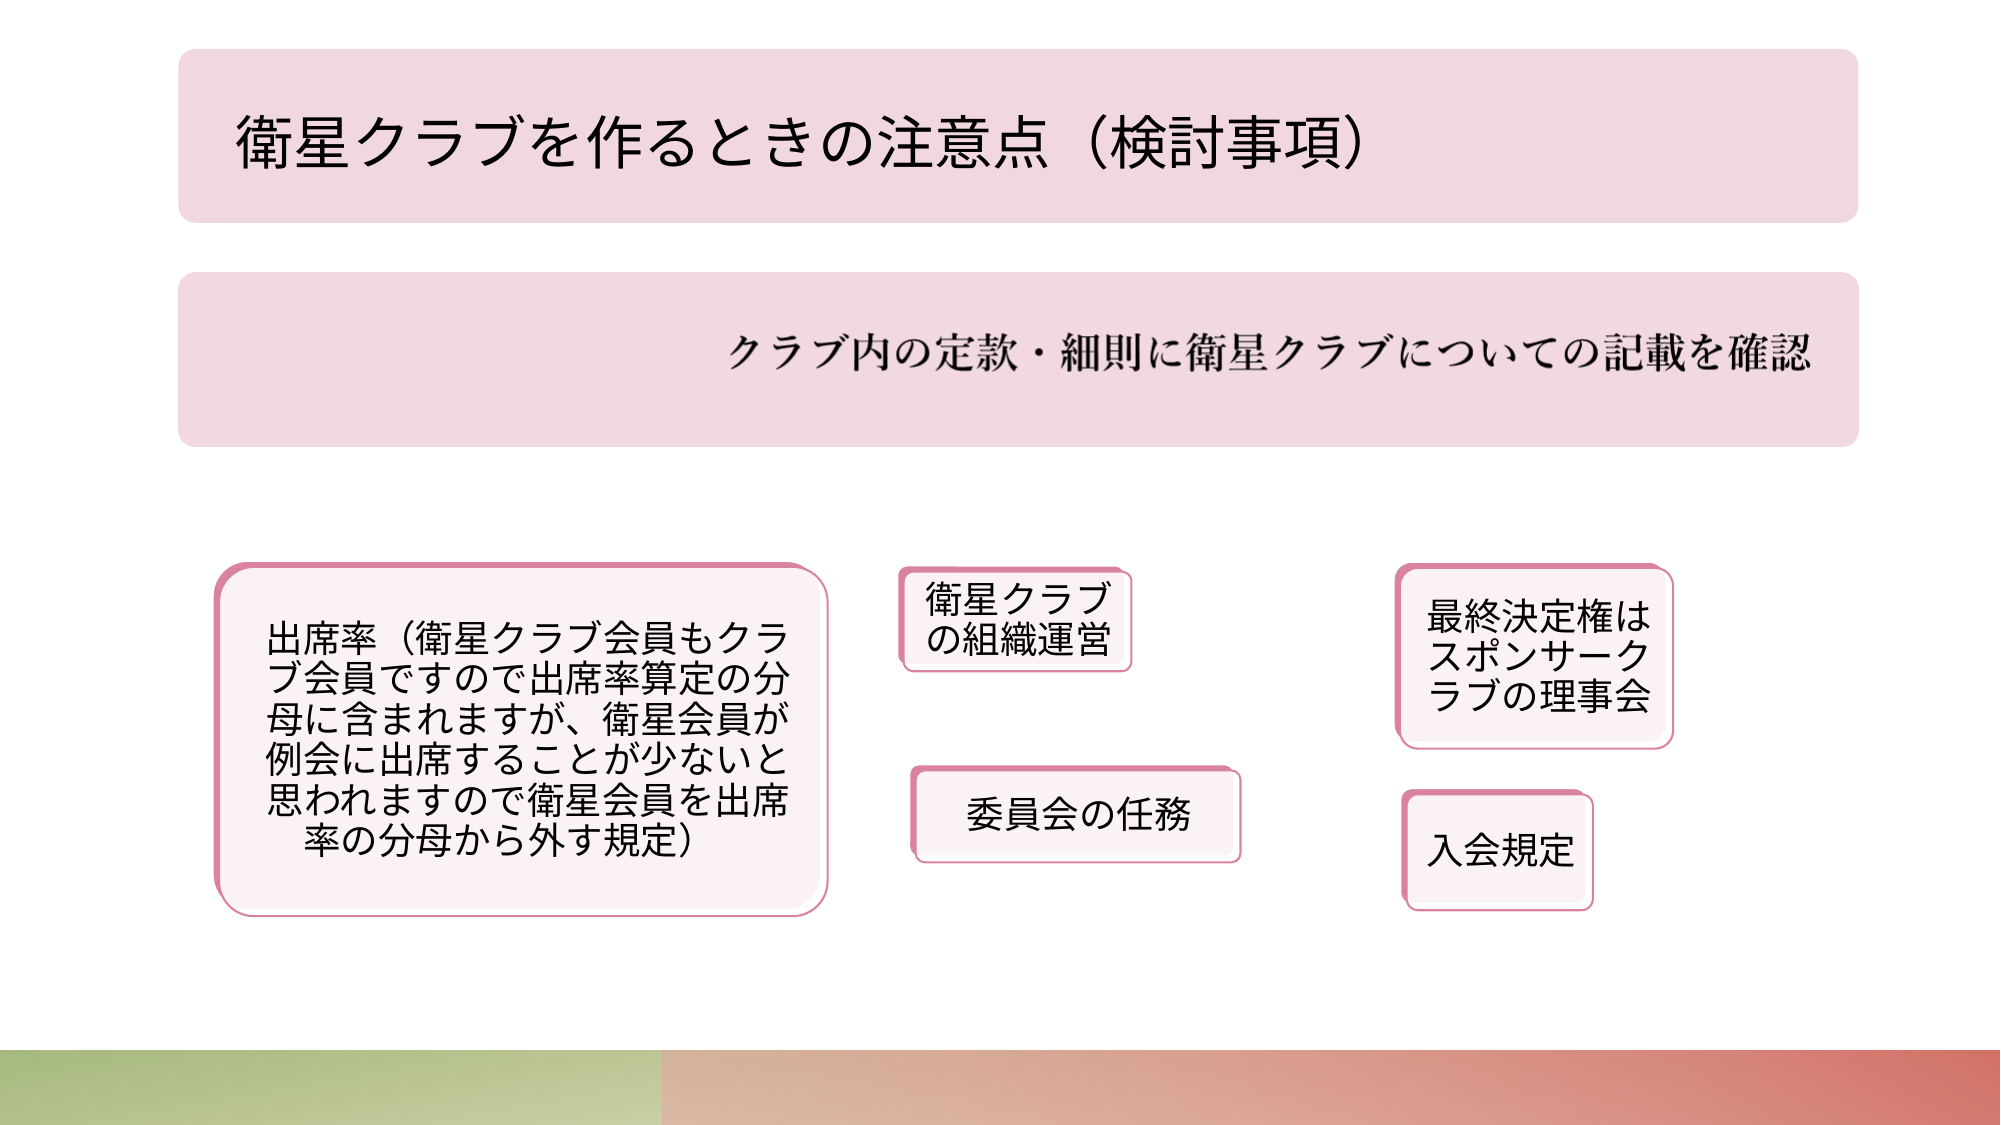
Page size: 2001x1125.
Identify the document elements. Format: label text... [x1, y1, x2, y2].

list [212, 497, 1893, 1027]
text_box 衛星クラブを作るときの注意点（検討事項） [178, 48, 1859, 223]
picture [178, 272, 1860, 448]
